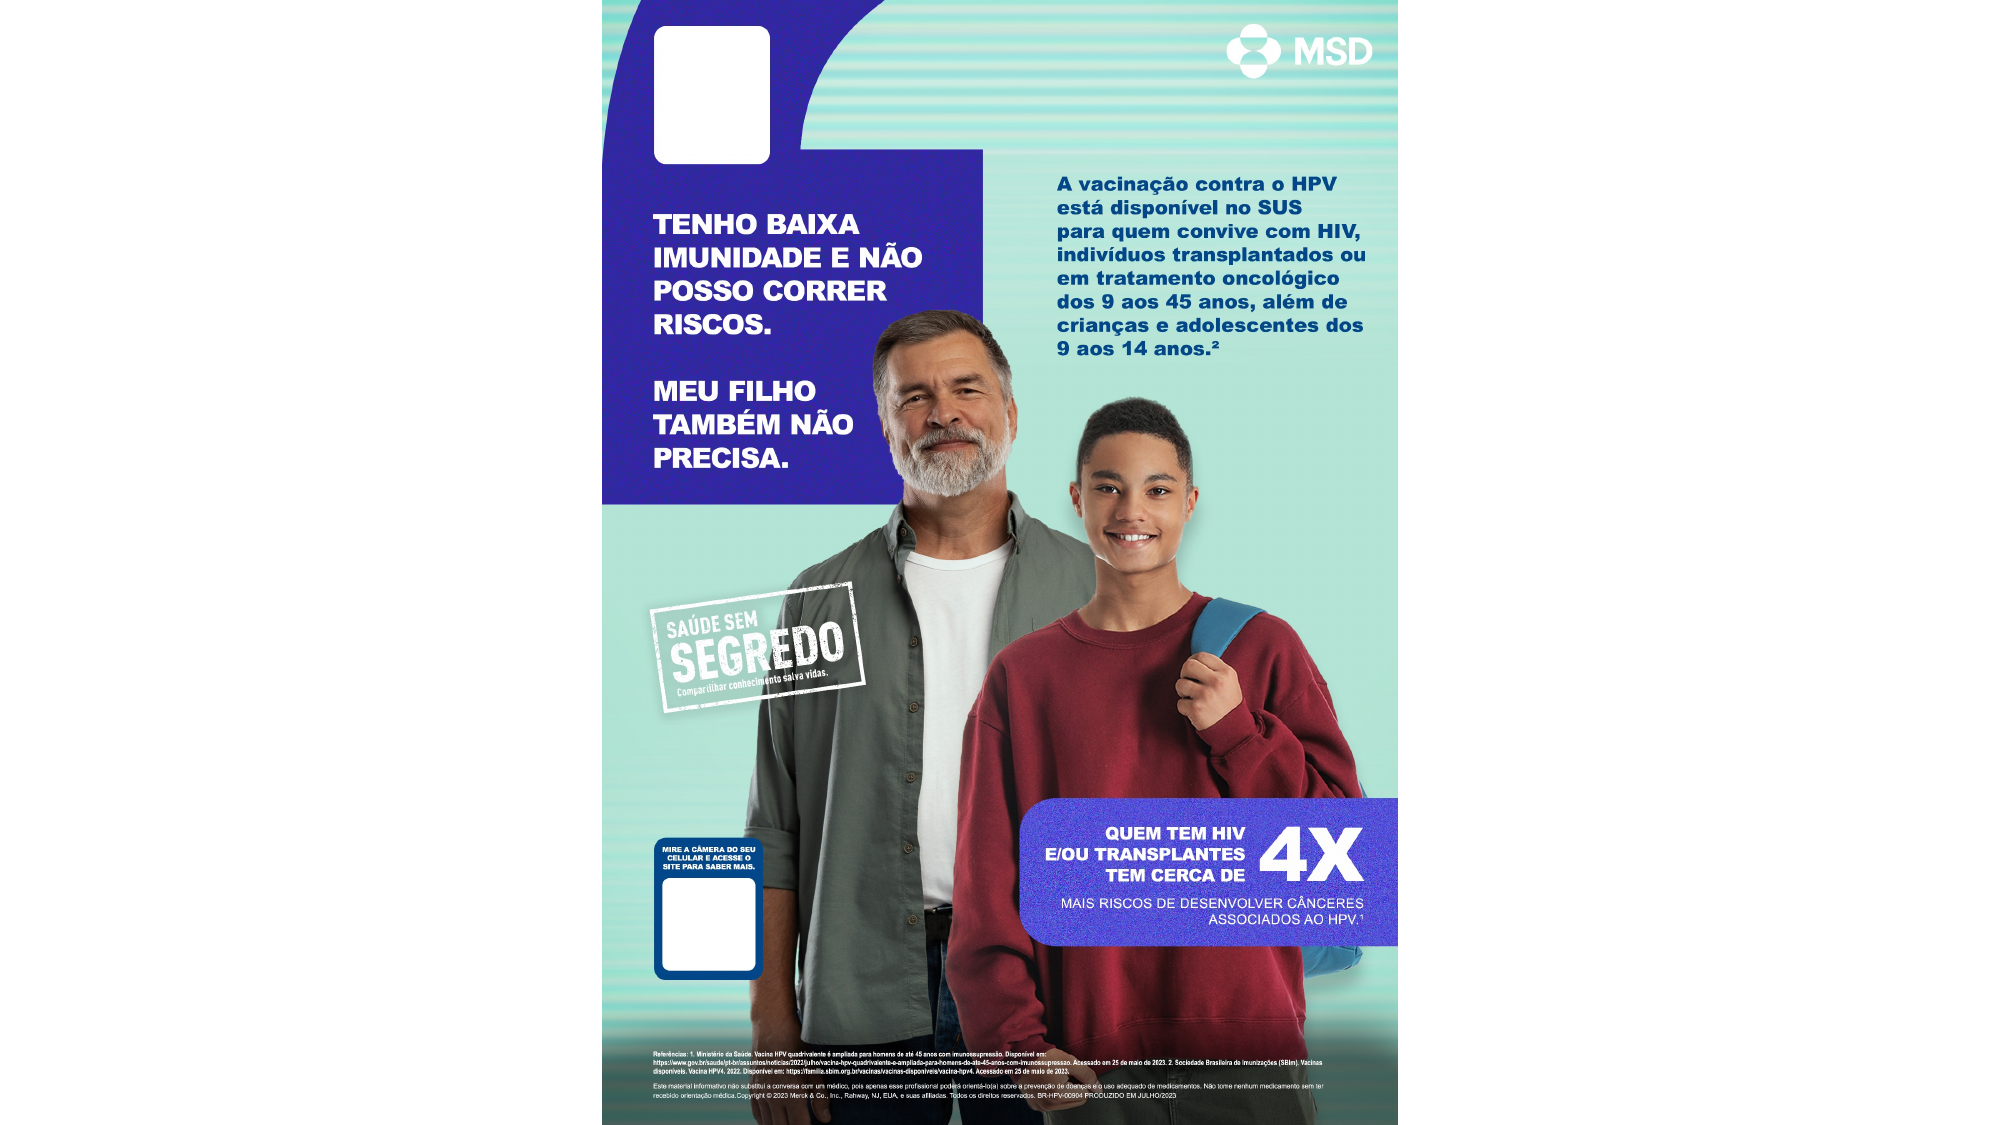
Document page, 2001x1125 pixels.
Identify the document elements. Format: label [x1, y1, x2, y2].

picture [602, 0, 1398, 1125]
